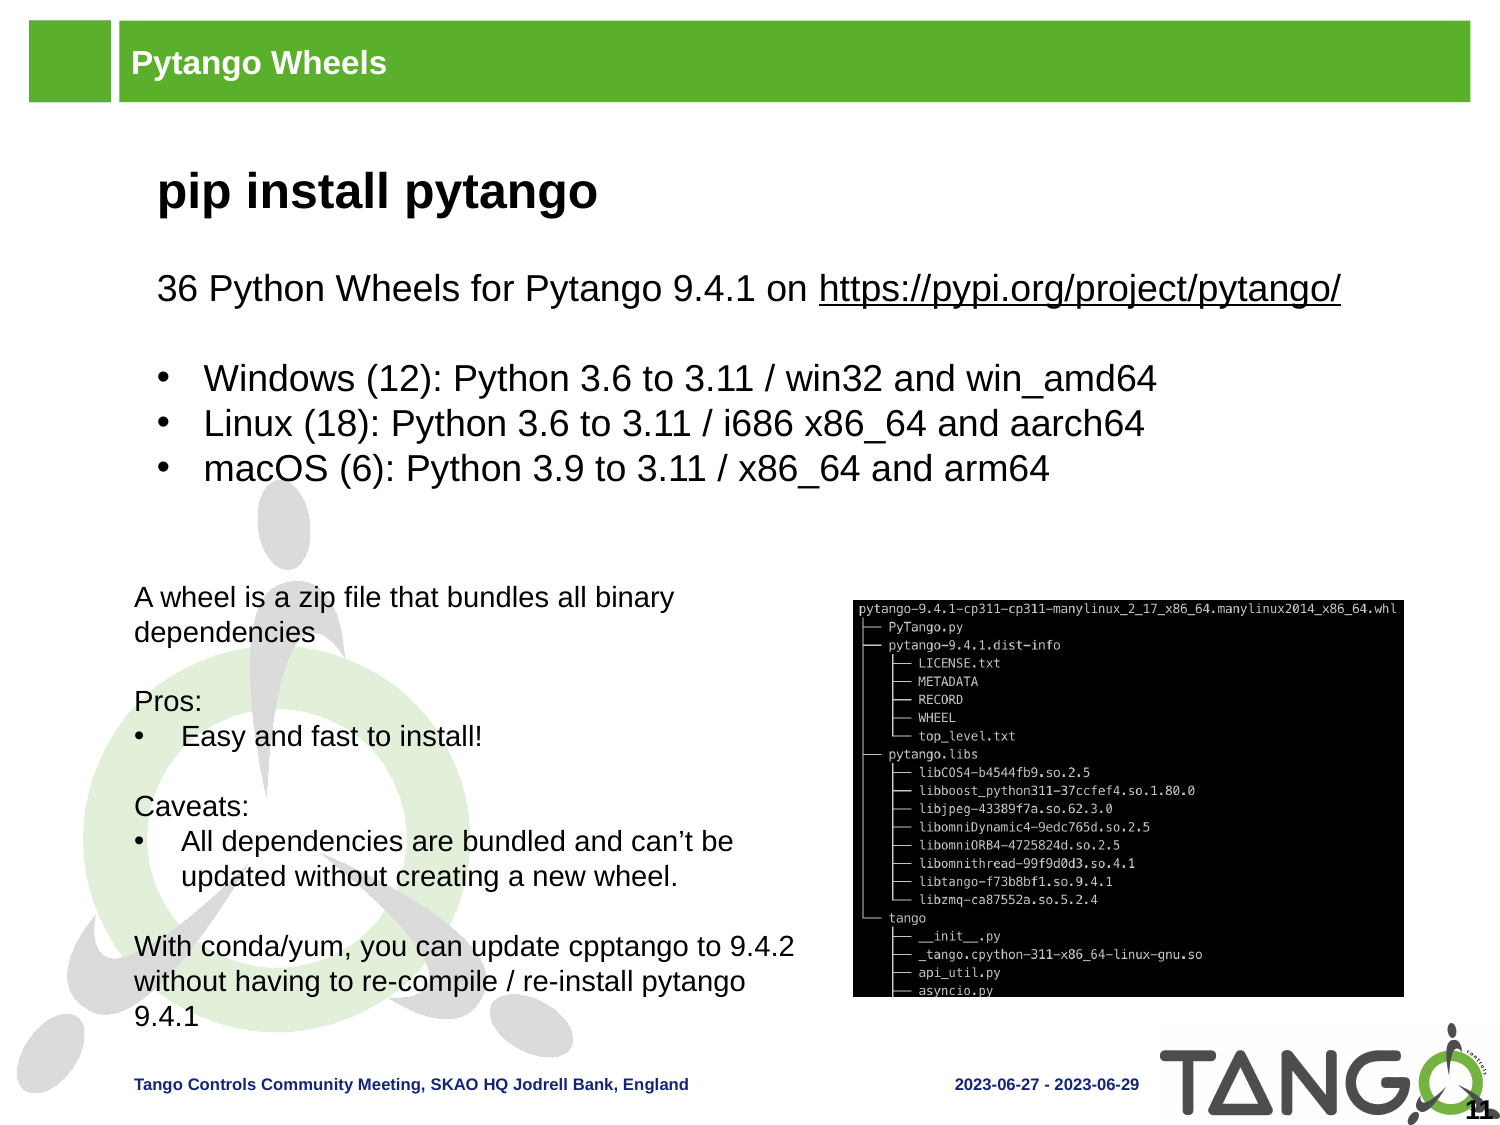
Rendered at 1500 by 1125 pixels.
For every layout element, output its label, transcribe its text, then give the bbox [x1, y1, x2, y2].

picture [853, 600, 1404, 997]
picture [17, 480, 573, 1093]
text_box A wheel is a zip file that bundles all binary dependencies Pros: Easy and fast to install! Caveats: All dependencies are bundled and can’t be updated without creating a new wheel. With conda/yum, you can update cpptango to 9.4.2 without having to re-compile / re-install pytango 9.4.1 [119, 570, 829, 1040]
picture [1160, 1023, 1500, 1125]
picture [498, 1080, 505, 1088]
slide_number 11 [1403, 1038, 1494, 1125]
list pip install pytango 36 Python Wheels for Pytango 9.4.1 on https://pypi.org/project/pytango/ Windows (12): Python 3.6 to 3.11 / win32 and win_amd64 Linux (18): Python 3.6 to 3.11 / i686 x86_64 and aarch64 macOS (6): Python 3.9 to 3.11 / x86_64 and arm64 [119, 158, 1471, 555]
title Pytango Wheels [119, 20, 1471, 103]
